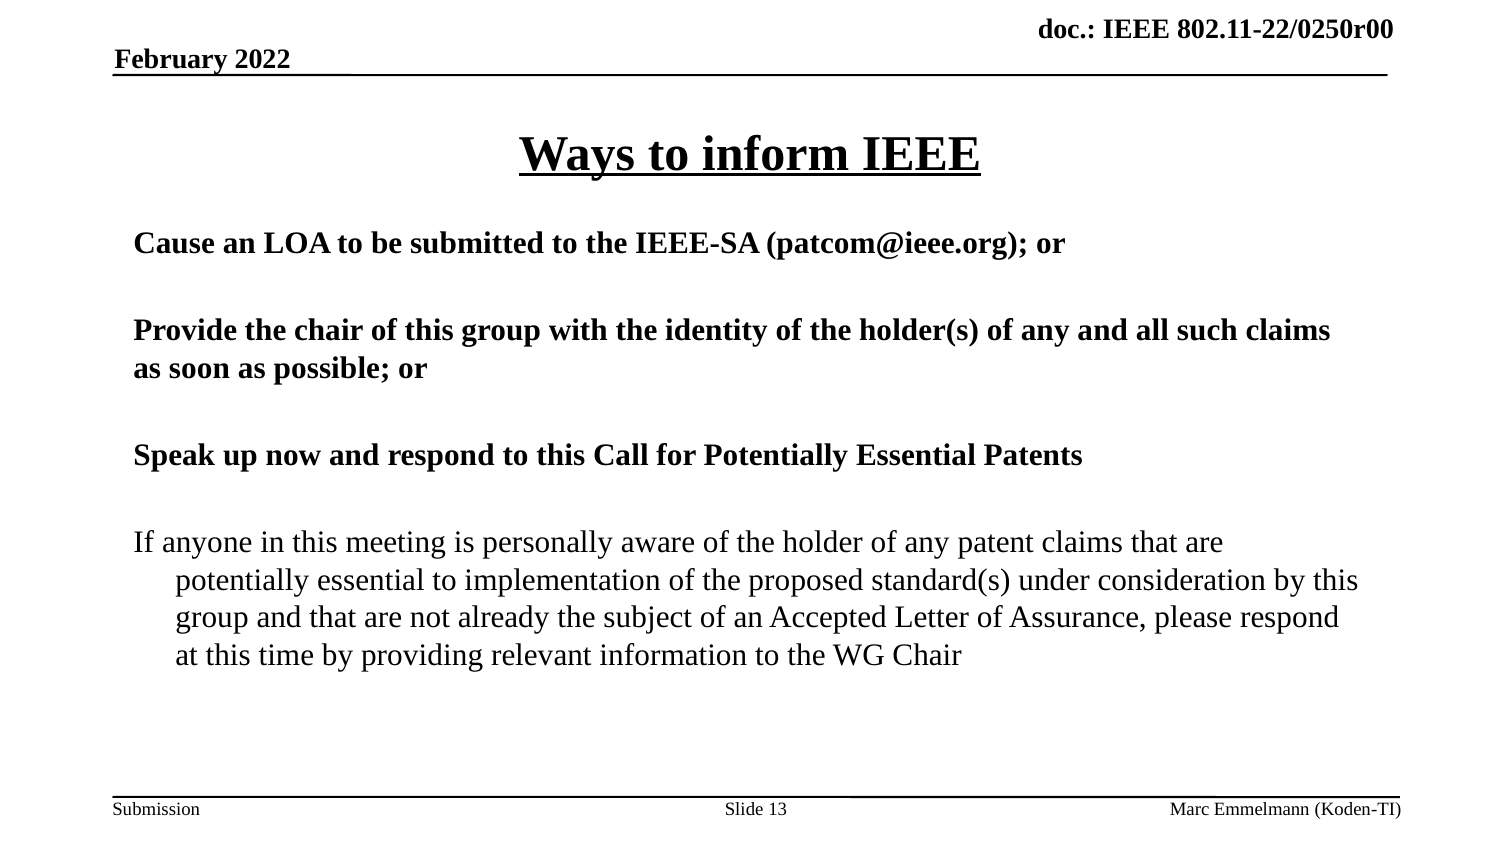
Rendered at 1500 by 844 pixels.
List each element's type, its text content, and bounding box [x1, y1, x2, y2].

slide_number Slide 13 [712, 796, 800, 842]
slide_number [114, 40, 423, 75]
title Ways to inform IEEE [112, 84, 1388, 216]
list Cause an LOA to be submitted to the IEEE-SA (patcom@ieee.org); or Provide the chair of this group with the identity of the holder(s) of any and all such claims as soon as possible; or Speak up now and respond to this Call for Potentially Essential Patents If anyone in this meeting is personally aware of the holder of any patent claims that are potentially essential to implementation of the proposed standard(s) under consideration by this group and that are not already the subject of an Accepted Letter of Assurance, please respond at this time by providing relevant information to the WG Chair [117, 214, 1382, 721]
footer Marc Emmelmann (Koden-TI) [878, 796, 1402, 820]
